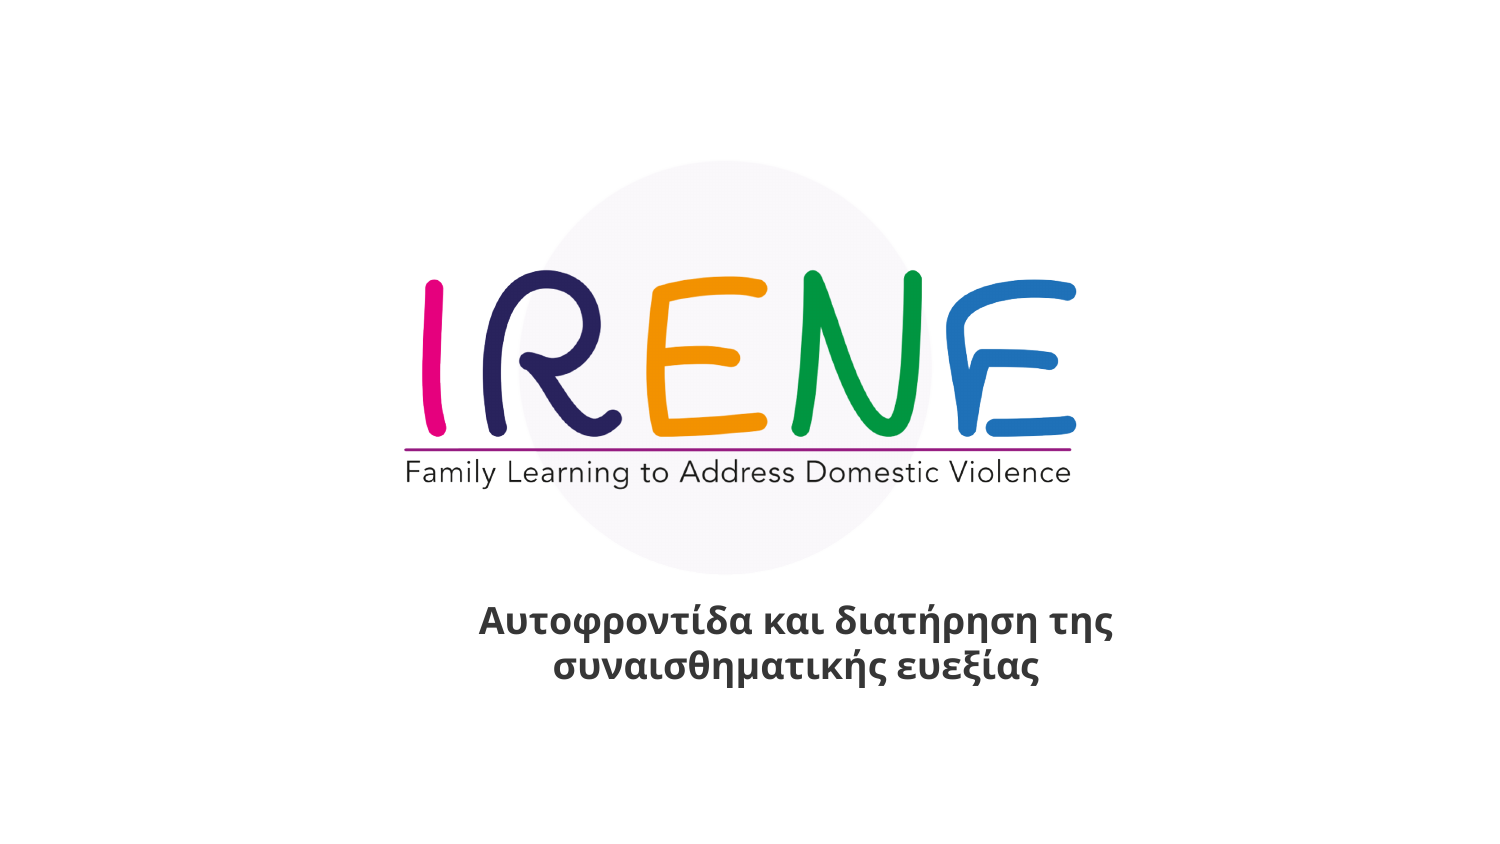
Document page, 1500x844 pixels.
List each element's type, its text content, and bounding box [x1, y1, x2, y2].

picture [215, 150, 1285, 589]
text_box Αυτοφροντίδα και διατήρηση της συναισθηματικής ευεξίας [307, 595, 1284, 702]
